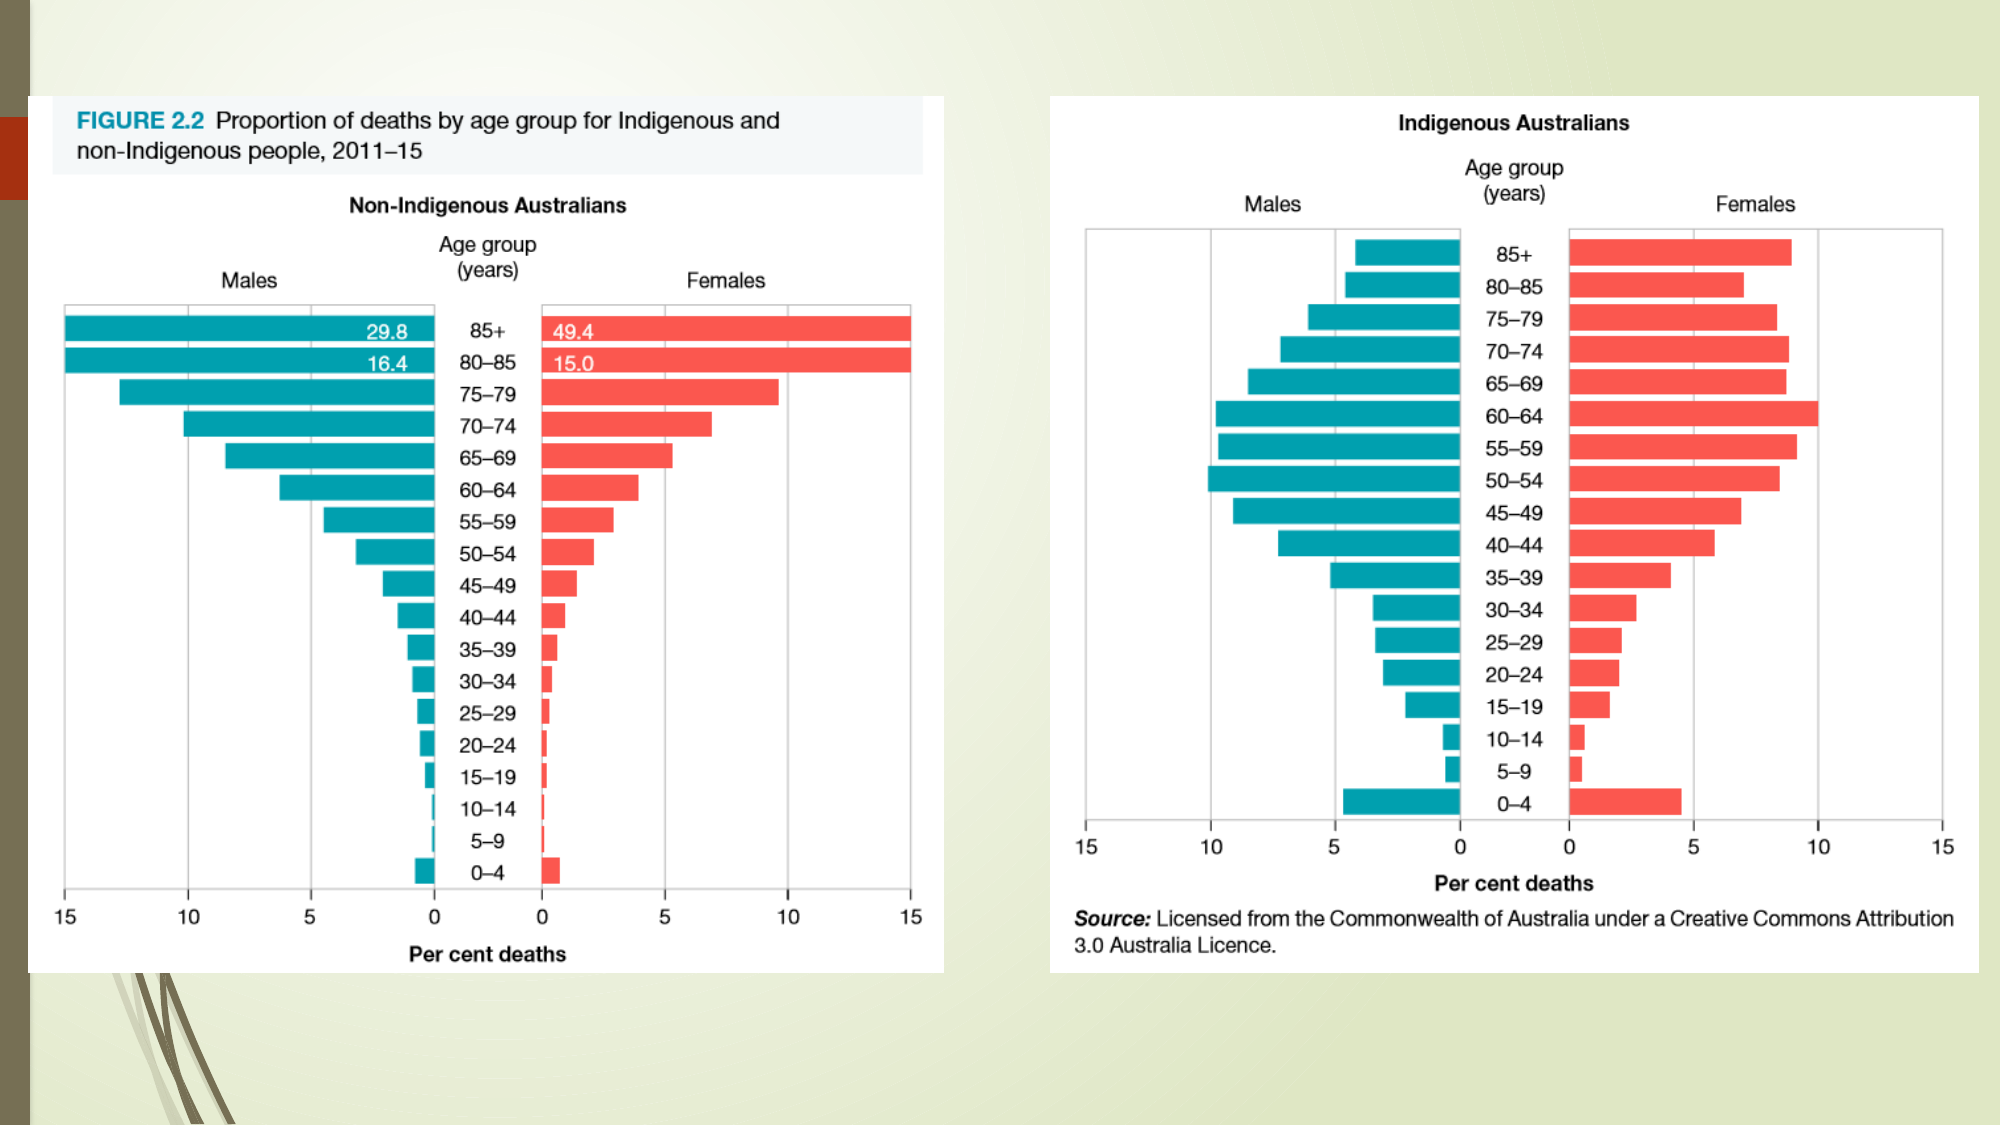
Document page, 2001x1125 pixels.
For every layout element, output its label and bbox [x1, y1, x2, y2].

picture [1050, 95, 1979, 973]
picture [27, 95, 945, 973]
